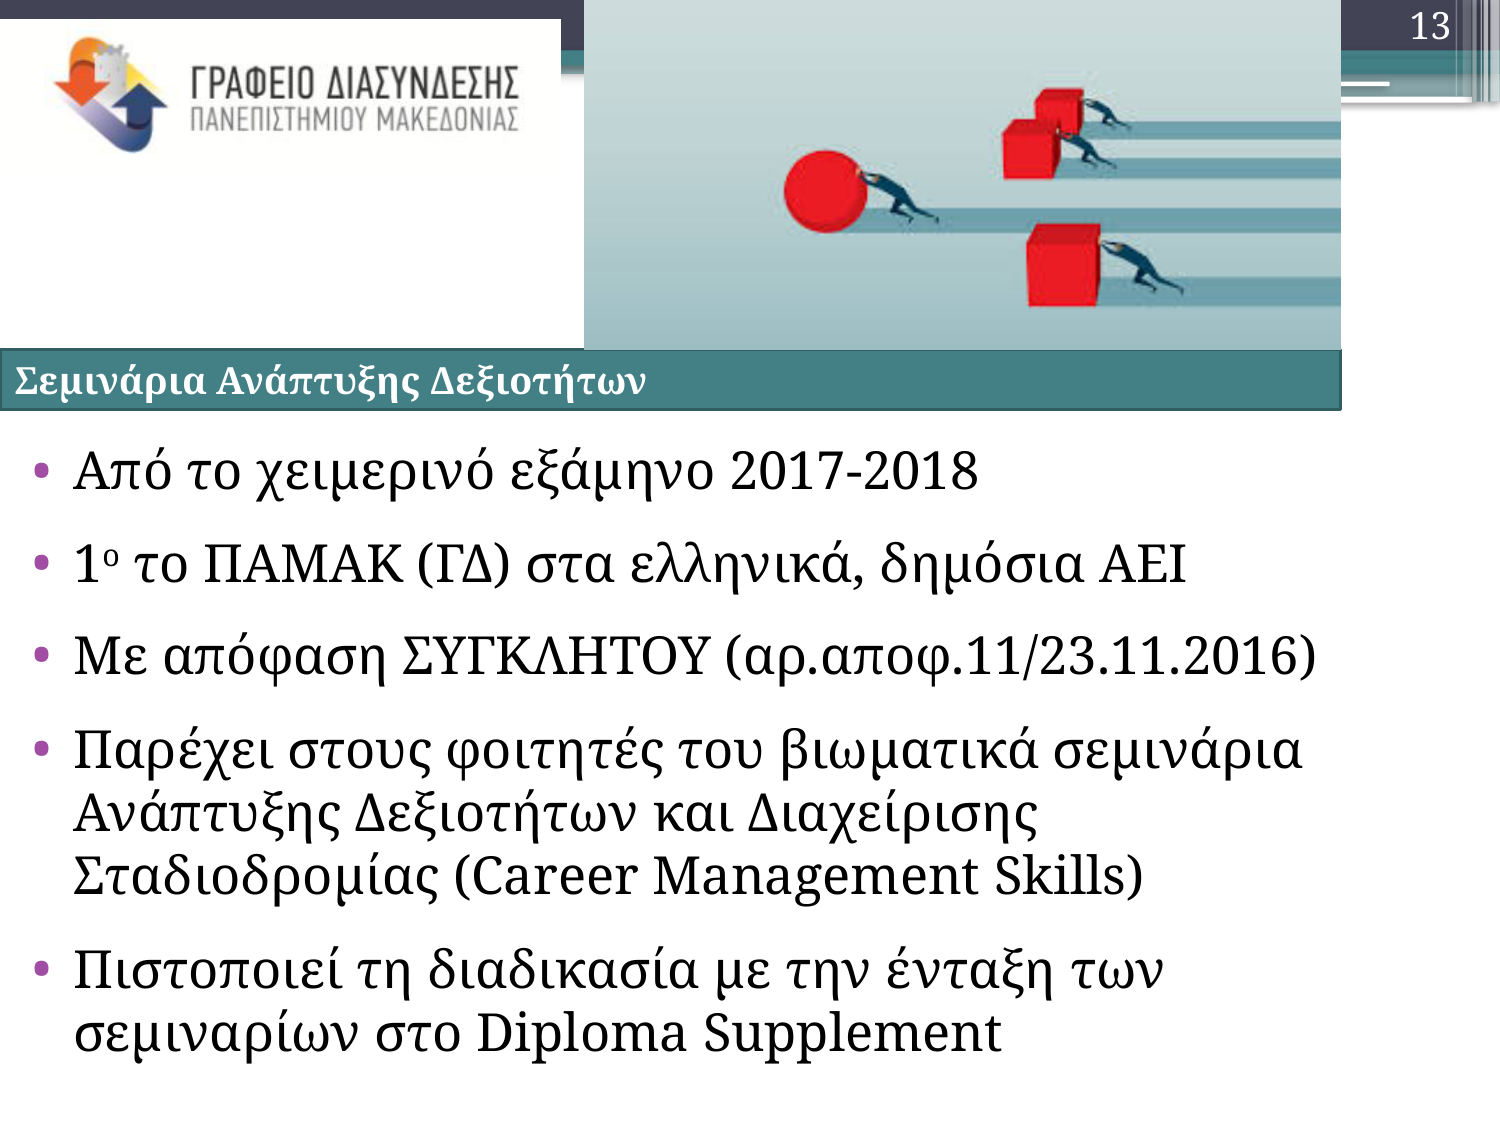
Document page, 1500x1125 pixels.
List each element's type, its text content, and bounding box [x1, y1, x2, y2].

picture [584, 0, 1341, 351]
picture [0, 18, 562, 173]
list Από το χειμερινό εξάμηνο 2017-2018 1ο το ΠΑΜΑΚ (ΓΔ) στα ελληνικά, δημόσια ΑΕΙ Με απόφαση ΣΥΓΚΛΗΤΟΥ (αρ.αποφ.11/23.11.2016) Παρέχει στους φοιτητές του βιωματικά σεμινάρια Ανάπτυξης Δεξιοτήτων και Διαχείρισης Σταδιοδρομίας (Career Management Skills) Πιστοποιεί τη διαδικασία με την ένταξη των σεμιναρίων στο Diploma Supplement [0, 411, 1341, 1094]
slide_number 13 [1342, 0, 1466, 61]
text_box Σεμινάρια Ανάπτυξης Δεξιοτήτων [0, 348, 1342, 411]
